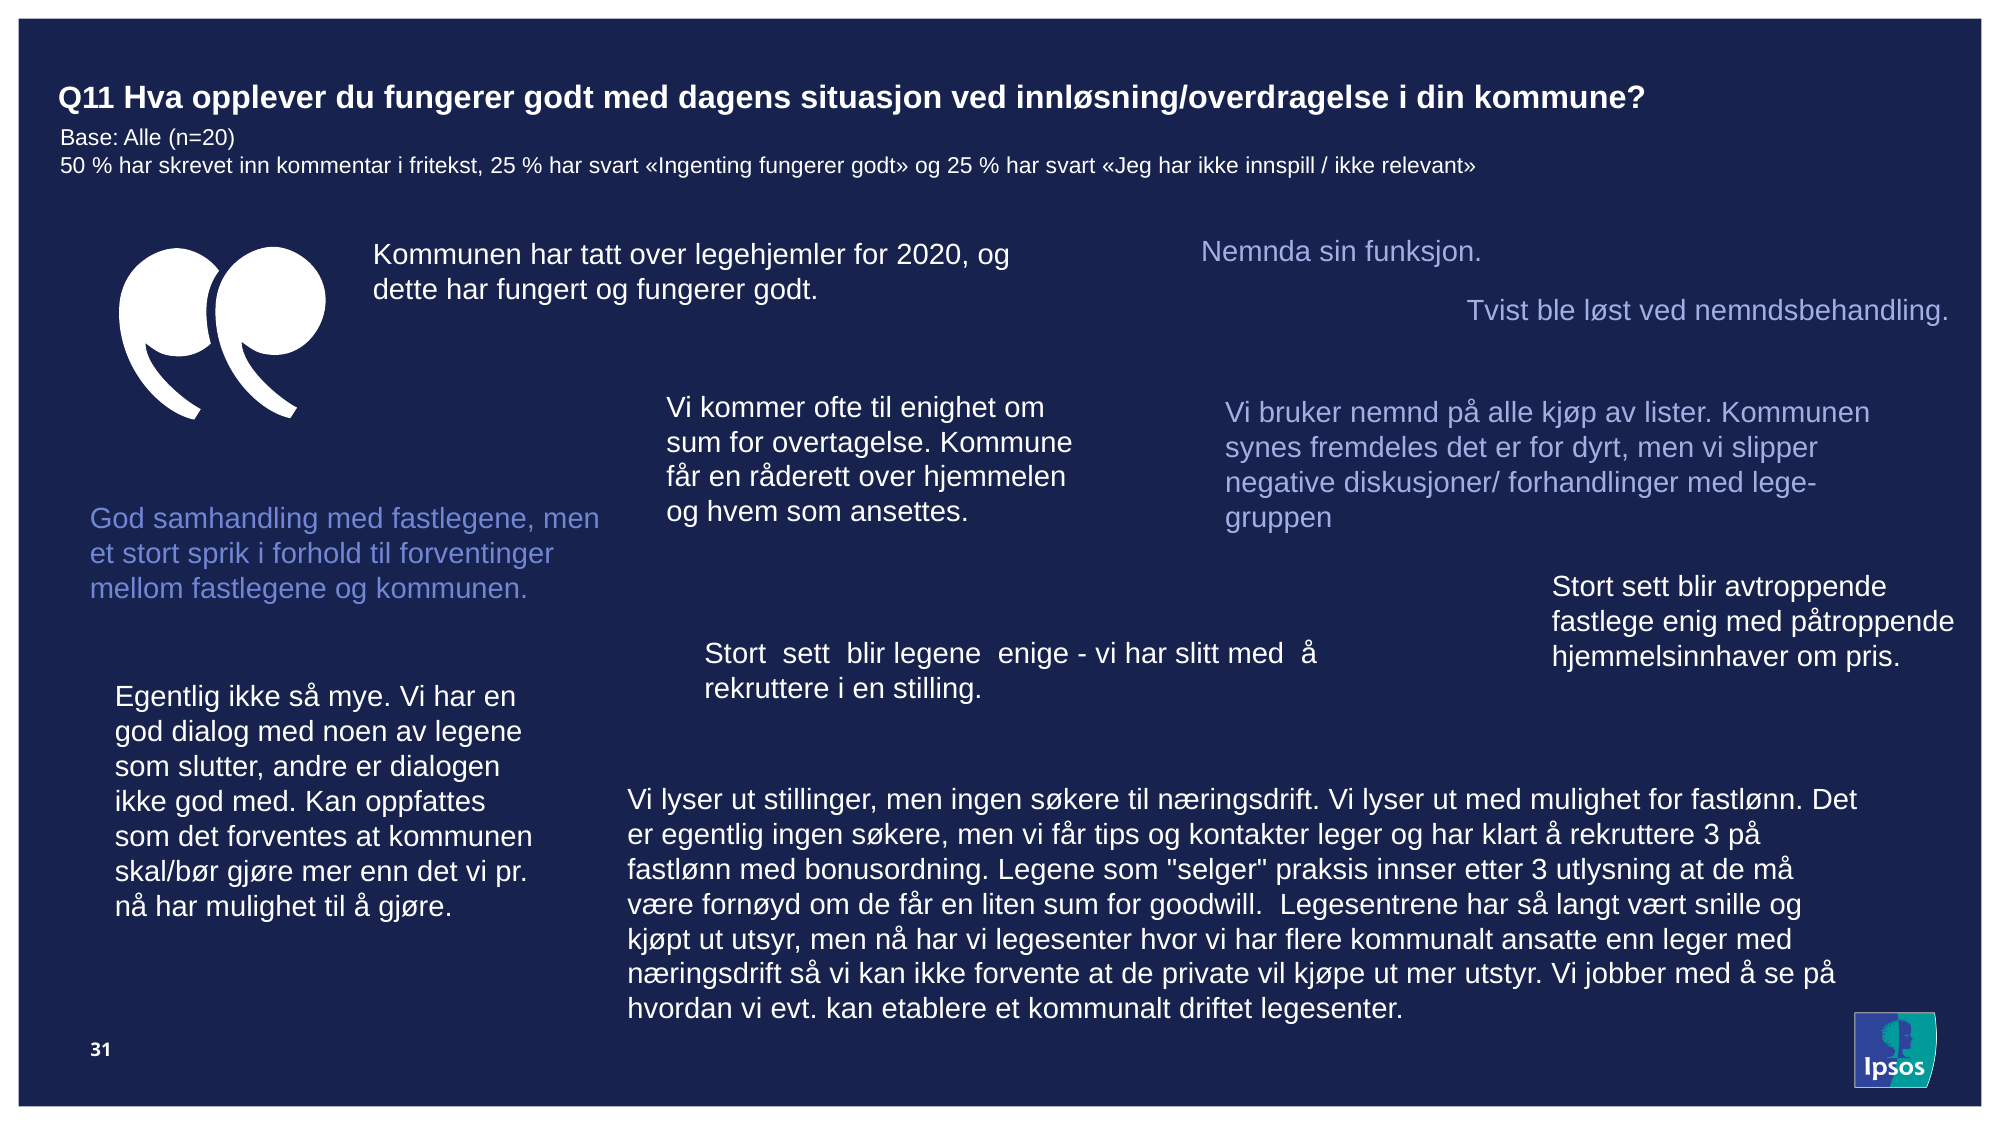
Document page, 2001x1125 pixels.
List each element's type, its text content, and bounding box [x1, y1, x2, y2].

text_box Base: Alle (n=20) 50 % har skrevet inn kommentar i fritekst, 25 % har svart «Ingenting fungerer godt» og 25 % har svart «Jeg har ikke innspill / ikke relevant» [59, 112, 1923, 186]
text_box Vi lyser ut stillinger, men ingen søkere til næringsdrift. Vi lyser ut med mulighet for fastlønn. Det er egentlig ingen søkere, men vi får tips og kontakter leger og har klart å rekruttere 3 på fastlønn med bonusordning. Legene som "selger" praksis innser etter 3 utlysning at de må være fornøyd om de får en liten sum for goodwill. Legesentrene har så langt vært snille og kjøpt ut utsyr, men nå har vi legesenter hvor vi har flere kommunalt ansatte enn leger med næringsdrift så vi kan ikke forvente at de private vil kjøpe ut mer utstyr. Vi jobber med å se på hvordan vi evt. kan etablere et kommunalt driftet legesenter. [612, 772, 1877, 1033]
text_box Vi bruker nemnd på alle kjøp av lister. Kommunen synes fremdeles det er for dyrt, men vi slipper negative diskusjoner/ forhandlinger med lege-gruppen [1210, 386, 1906, 541]
text_box Stort sett blir avtroppende fastlege enig med påtroppende hjemmelsinnhaver om pris. [1537, 559, 2000, 680]
slide_number 31 [62, 1020, 122, 1081]
text_box Kommunen har tatt over legehjemler for 2020, og dette har fungert og fungerer godt. [358, 228, 1047, 313]
picture [1846, 1006, 1937, 1088]
list Q11 Hva opplever du fungerer godt med dagens situasjon ved innløsning/overdragelse i din kommune? [58, 50, 1921, 123]
text_box Tvist ble løst ved nemndsbehandling. [1451, 284, 1966, 335]
text_box Egentlig ikke så mye. Vi har en god dialog med noen av legene som slutter, andre er dialogen ikke god med. Kan oppfattes som det forventes at kommunen skal/bør gjøre mer enn det vi pr. nå har mulighet til å gjøre. [99, 670, 563, 930]
text_box Vi kommer ofte til enighet om sum for overtagelse. Kommune får en råderett over hjemmelen og hvem som ansettes. [651, 380, 1090, 536]
text_box Stort sett blir legene enige - vi har slitt med å rekruttere i en stilling. [689, 627, 1386, 712]
text_box Nemnda sin funksjon. [1186, 224, 1946, 275]
text_box God samhandling med fastlegene, men et stort sprik i forhold til forventinger mellom fastlegene og kommunen. [75, 491, 642, 612]
